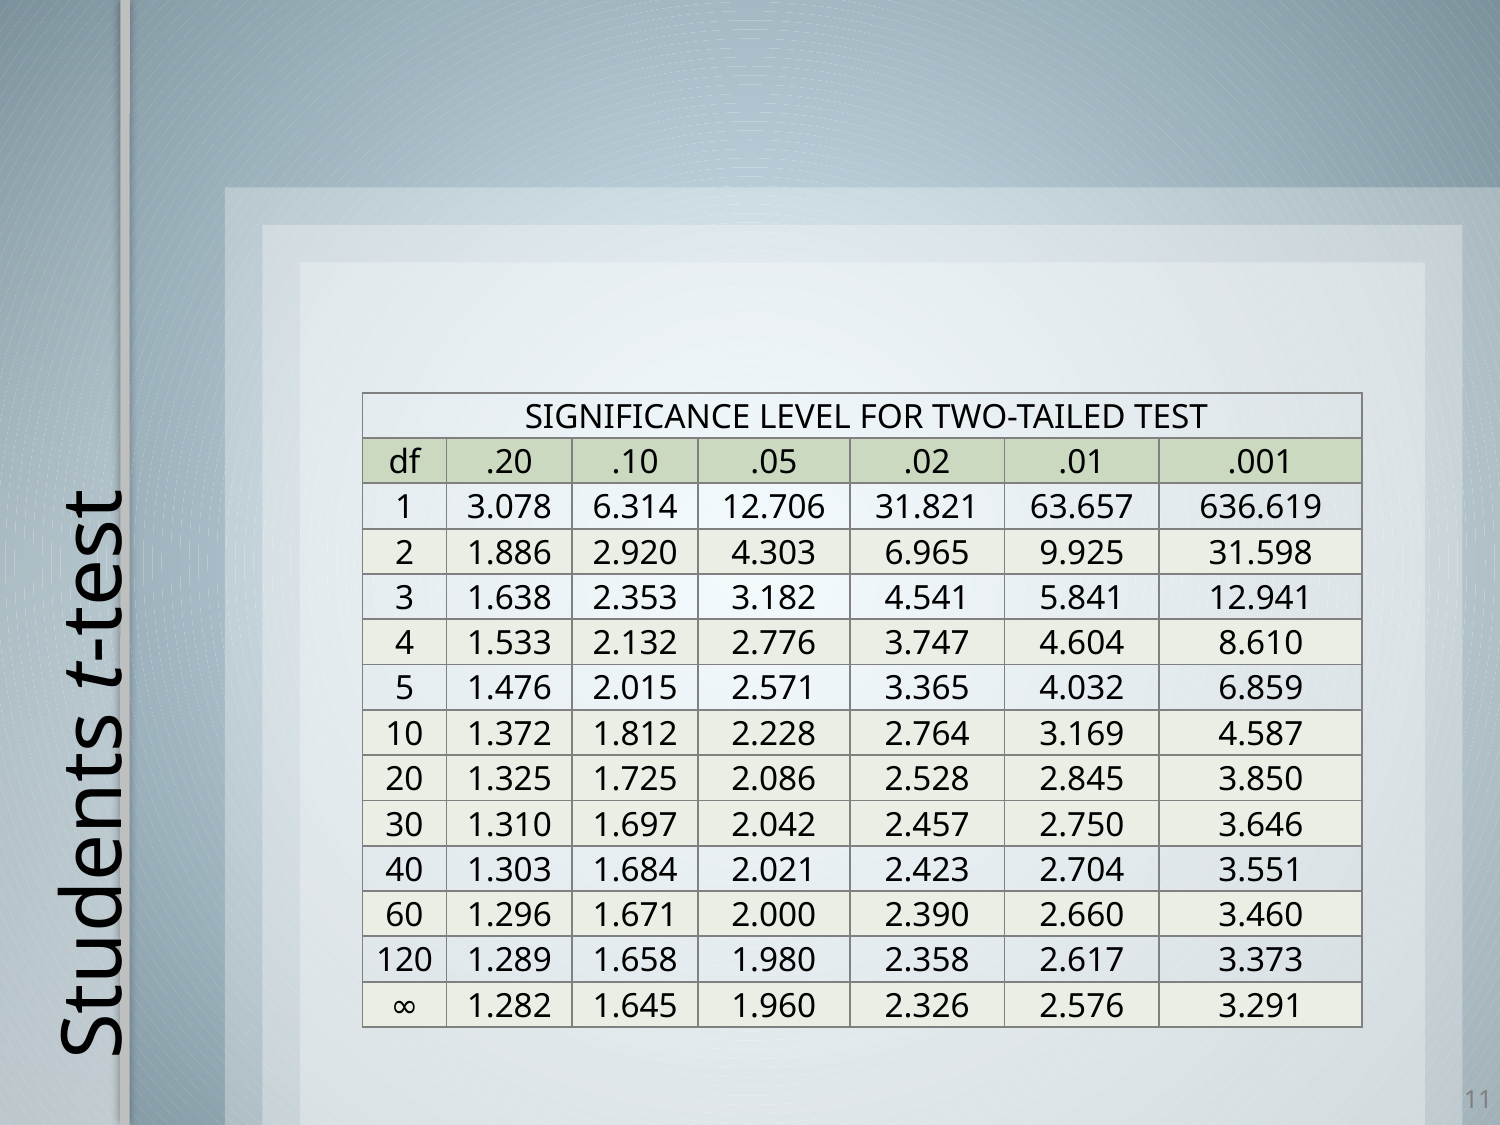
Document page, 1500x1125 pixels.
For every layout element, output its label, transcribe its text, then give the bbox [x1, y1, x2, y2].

table_cell 31.598 [1160, 530, 1361, 573]
table_cell 2.617 [1005, 937, 1158, 981]
table_cell 1.325 [447, 756, 571, 800]
table_cell 1.960 [699, 983, 849, 1026]
table_cell 636.619 [1160, 484, 1361, 528]
table_cell 2.704 [1005, 847, 1158, 890]
table_cell 2.042 [699, 801, 849, 845]
table_cell 2.764 [851, 711, 1004, 754]
table_cell 2.132 [573, 620, 697, 664]
table_cell 60 [363, 892, 446, 935]
table_cell 2.353 [573, 575, 697, 618]
table_cell 6.314 [573, 484, 697, 528]
table_cell 2.021 [699, 847, 849, 890]
table_cell 8.610 [1160, 620, 1361, 664]
table_cell 4.604 [1005, 620, 1158, 664]
table_cell 3.460 [1160, 892, 1361, 935]
table_cell 3.291 [1160, 983, 1361, 1026]
table_cell 2.660 [1005, 892, 1158, 935]
table_cell 2.086 [699, 756, 849, 800]
table_cell 5.841 [1005, 575, 1158, 618]
table_cell 3.747 [851, 620, 1004, 664]
table_cell 2.457 [851, 801, 1004, 845]
table_cell 30 [363, 801, 446, 845]
table_cell 2.528 [851, 756, 1004, 800]
table_cell 1.289 [447, 937, 571, 981]
table_cell 120 [363, 937, 446, 981]
table_cell 2.015 [573, 665, 697, 709]
table_cell ∞ [363, 983, 446, 1026]
table_cell 3.850 [1160, 756, 1361, 800]
table_cell .05 [699, 439, 849, 482]
table_cell 1.684 [573, 847, 697, 890]
table_cell 1.886 [447, 530, 571, 573]
slide_number 11 [1440, 1078, 1500, 1124]
table_cell 4.303 [699, 530, 849, 573]
table_cell 1.638 [447, 575, 571, 618]
table_cell .02 [851, 439, 1004, 482]
table_cell 4.541 [851, 575, 1004, 618]
table_cell 2.571 [699, 665, 849, 709]
table_cell 2.326 [851, 983, 1004, 1026]
table_cell 63.657 [1005, 484, 1158, 528]
table_cell 3.646 [1160, 801, 1361, 845]
table_cell 2.845 [1005, 756, 1158, 800]
table_cell 2.776 [699, 620, 849, 664]
table_cell 1 [363, 484, 446, 528]
table_cell 3 [363, 575, 446, 618]
table_cell 2.920 [573, 530, 697, 573]
table_header SIGNIFICANCE LEVEL FOR TWO-TAILED TEST [363, 394, 1361, 437]
table_cell 2.358 [851, 937, 1004, 981]
table_cell 2 [363, 530, 446, 573]
table_cell .10 [573, 439, 697, 482]
table_cell 5 [363, 665, 446, 709]
table_cell 9.925 [1005, 530, 1158, 573]
table_cell 1.372 [447, 711, 571, 754]
table_cell 2.423 [851, 847, 1004, 890]
table_cell 3.551 [1160, 847, 1361, 890]
table_cell 12.941 [1160, 575, 1361, 618]
table_cell 1.812 [573, 711, 697, 754]
table_cell 3.365 [851, 665, 1004, 709]
table_cell 1.725 [573, 756, 697, 800]
table_cell 12.706 [699, 484, 849, 528]
title Students t-test [6, 50, 146, 1075]
table_cell .001 [1160, 439, 1361, 482]
table_cell 1.533 [447, 620, 571, 664]
table_cell 6.965 [851, 530, 1004, 573]
table_cell 2.000 [699, 892, 849, 935]
table_cell 4 [363, 620, 446, 664]
table_cell 1.296 [447, 892, 571, 935]
table_cell 1.671 [573, 892, 697, 935]
table_cell 2.228 [699, 711, 849, 754]
table_cell 1.282 [447, 983, 571, 1026]
table_cell 31.821 [851, 484, 1004, 528]
table_cell df [363, 439, 446, 482]
table_cell 1.310 [447, 801, 571, 845]
table_cell 3.182 [699, 575, 849, 618]
table_cell 10 [363, 711, 446, 754]
table_cell 4.587 [1160, 711, 1361, 754]
table_cell 1.658 [573, 937, 697, 981]
table_cell 2.576 [1005, 983, 1158, 1026]
table_cell 6.859 [1160, 665, 1361, 709]
table_cell 1.476 [447, 665, 571, 709]
table_cell .20 [447, 439, 571, 482]
table_cell 2.750 [1005, 801, 1158, 845]
table_cell 3.169 [1005, 711, 1158, 754]
table_cell 1.697 [573, 801, 697, 845]
table_cell 3.078 [447, 484, 571, 528]
table_cell 1.303 [447, 847, 571, 890]
table_cell 2.390 [851, 892, 1004, 935]
table_cell 1.645 [573, 983, 697, 1026]
table_cell 20 [363, 756, 446, 800]
table_cell 4.032 [1005, 665, 1158, 709]
table_cell 40 [363, 847, 446, 890]
table_cell 3.373 [1160, 937, 1361, 981]
table_cell .01 [1005, 439, 1158, 482]
table_cell 1.980 [699, 937, 849, 981]
